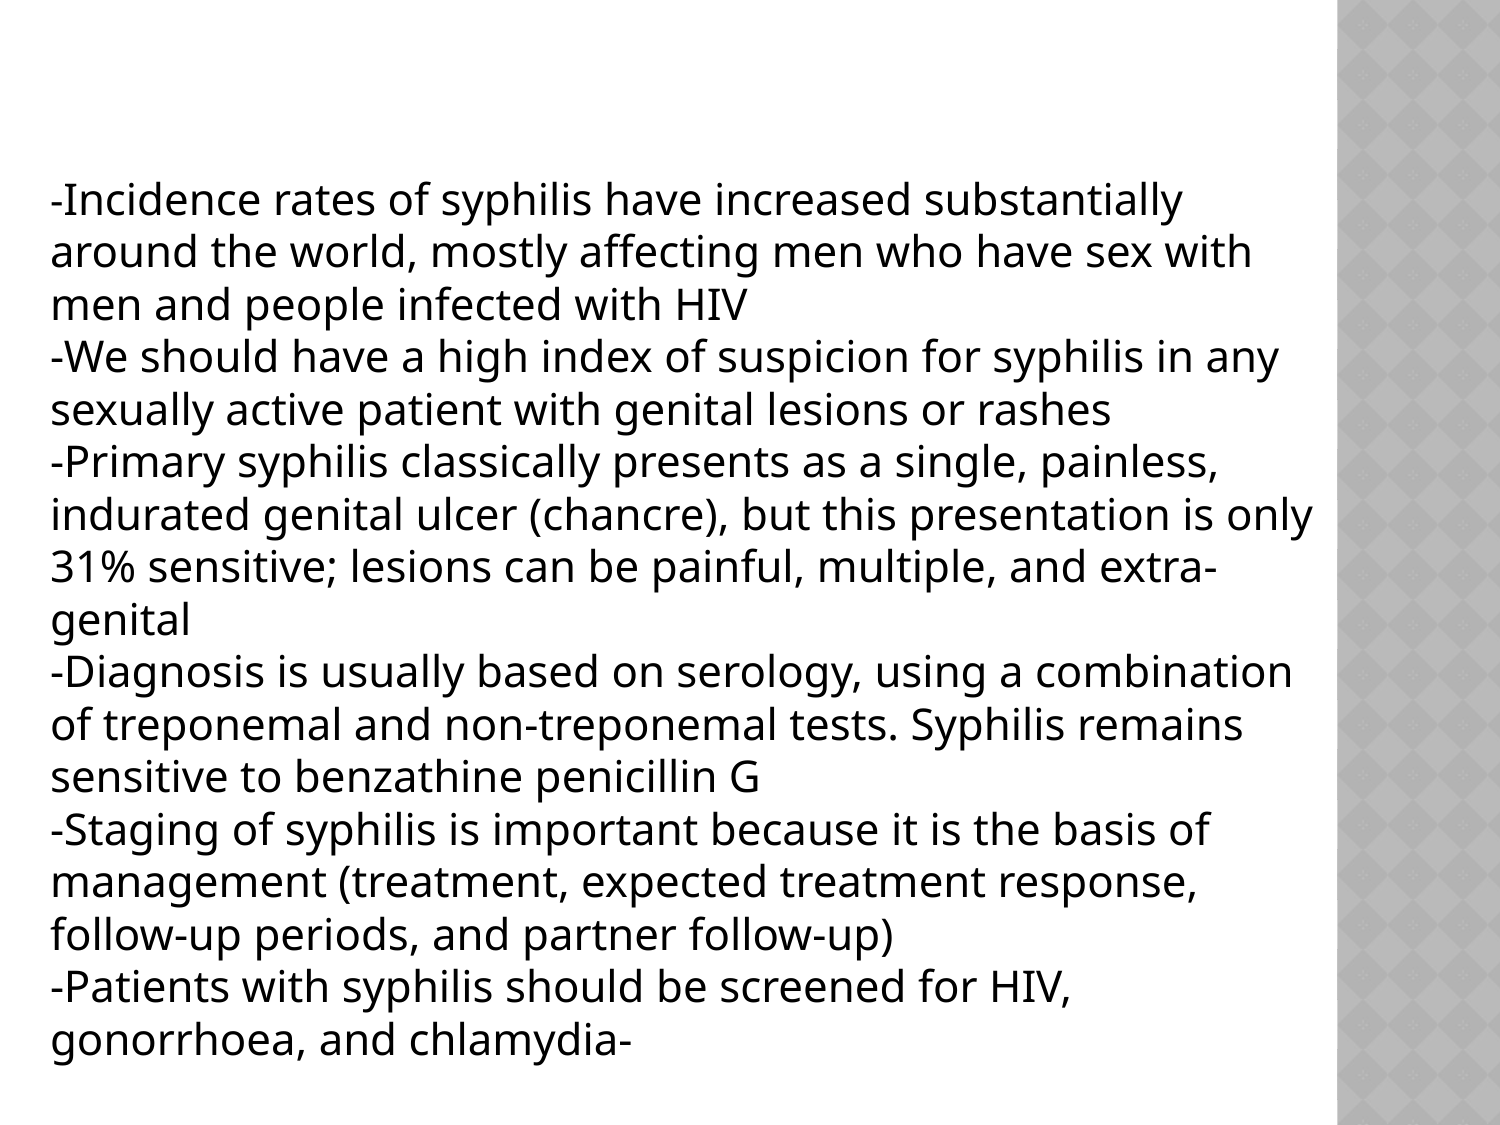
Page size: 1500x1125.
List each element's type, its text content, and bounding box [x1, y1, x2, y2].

text_box -Incidence rates of syphilis have increased substantially around the world, mostly affecting men who have sex with men and people infected with HIV -We should have a high index of suspicion for syphilis in any sexually active patient with genital lesions or rashes -Primary syphilis classically presents as a single, painless, indurated genital ulcer (chancre), but this presentation is only 31% sensitive; lesions can be painful, multiple, and extra-genital -Diagnosis is usually based on serology, using a combination of treponemal and non-treponemal tests. Syphilis remains sensitive to benzathine penicillin G -Staging of syphilis is important because it is the basis of management (treatment, expected treatment response, follow-up periods, and partner follow-up) -Patients with syphilis should be screened for HIV, gonorrhoea, and chlamydia- [35, 164, 1336, 1072]
